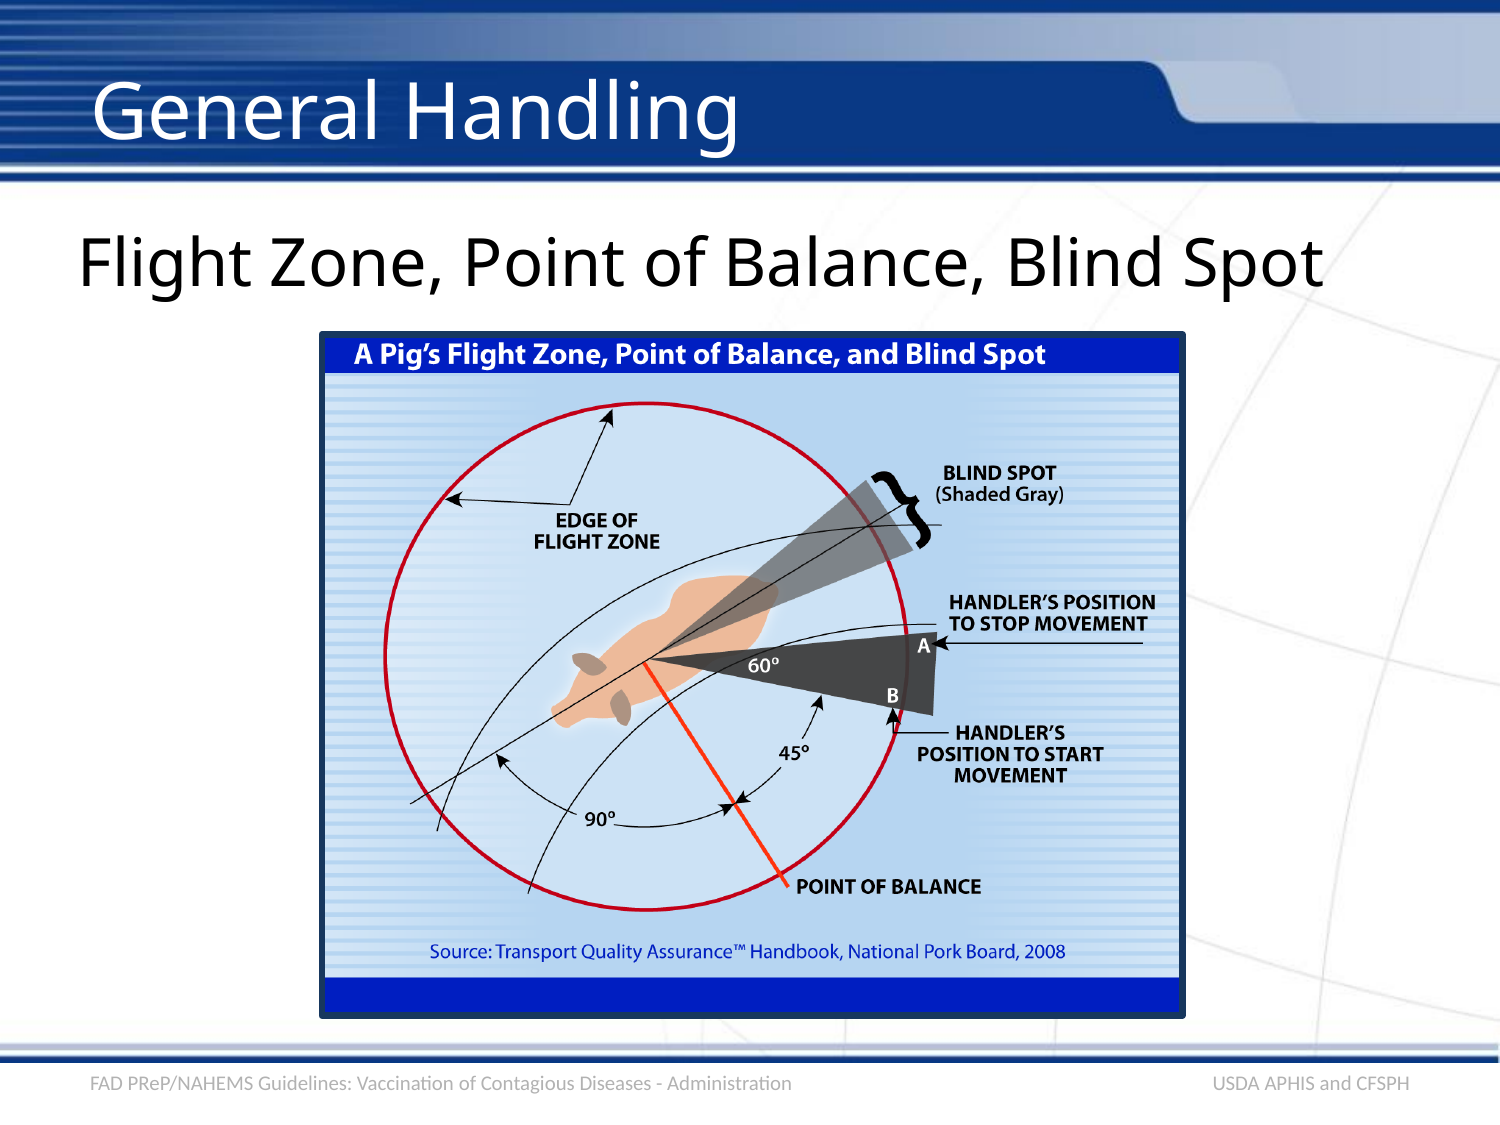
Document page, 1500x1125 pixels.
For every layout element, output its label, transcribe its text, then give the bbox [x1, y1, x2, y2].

picture [0, 0, 1500, 1063]
slide_number USDA APHIS and CFSPH [1074, 1042, 1425, 1103]
list Flight Zone, Point of Balance, Blind Spot [62, 212, 1450, 1025]
title General Handling [75, 24, 1425, 163]
footer FAD PReP/NAHEMS Guidelines: Vaccination of Contagious Diseases - Administration [75, 1042, 825, 1103]
